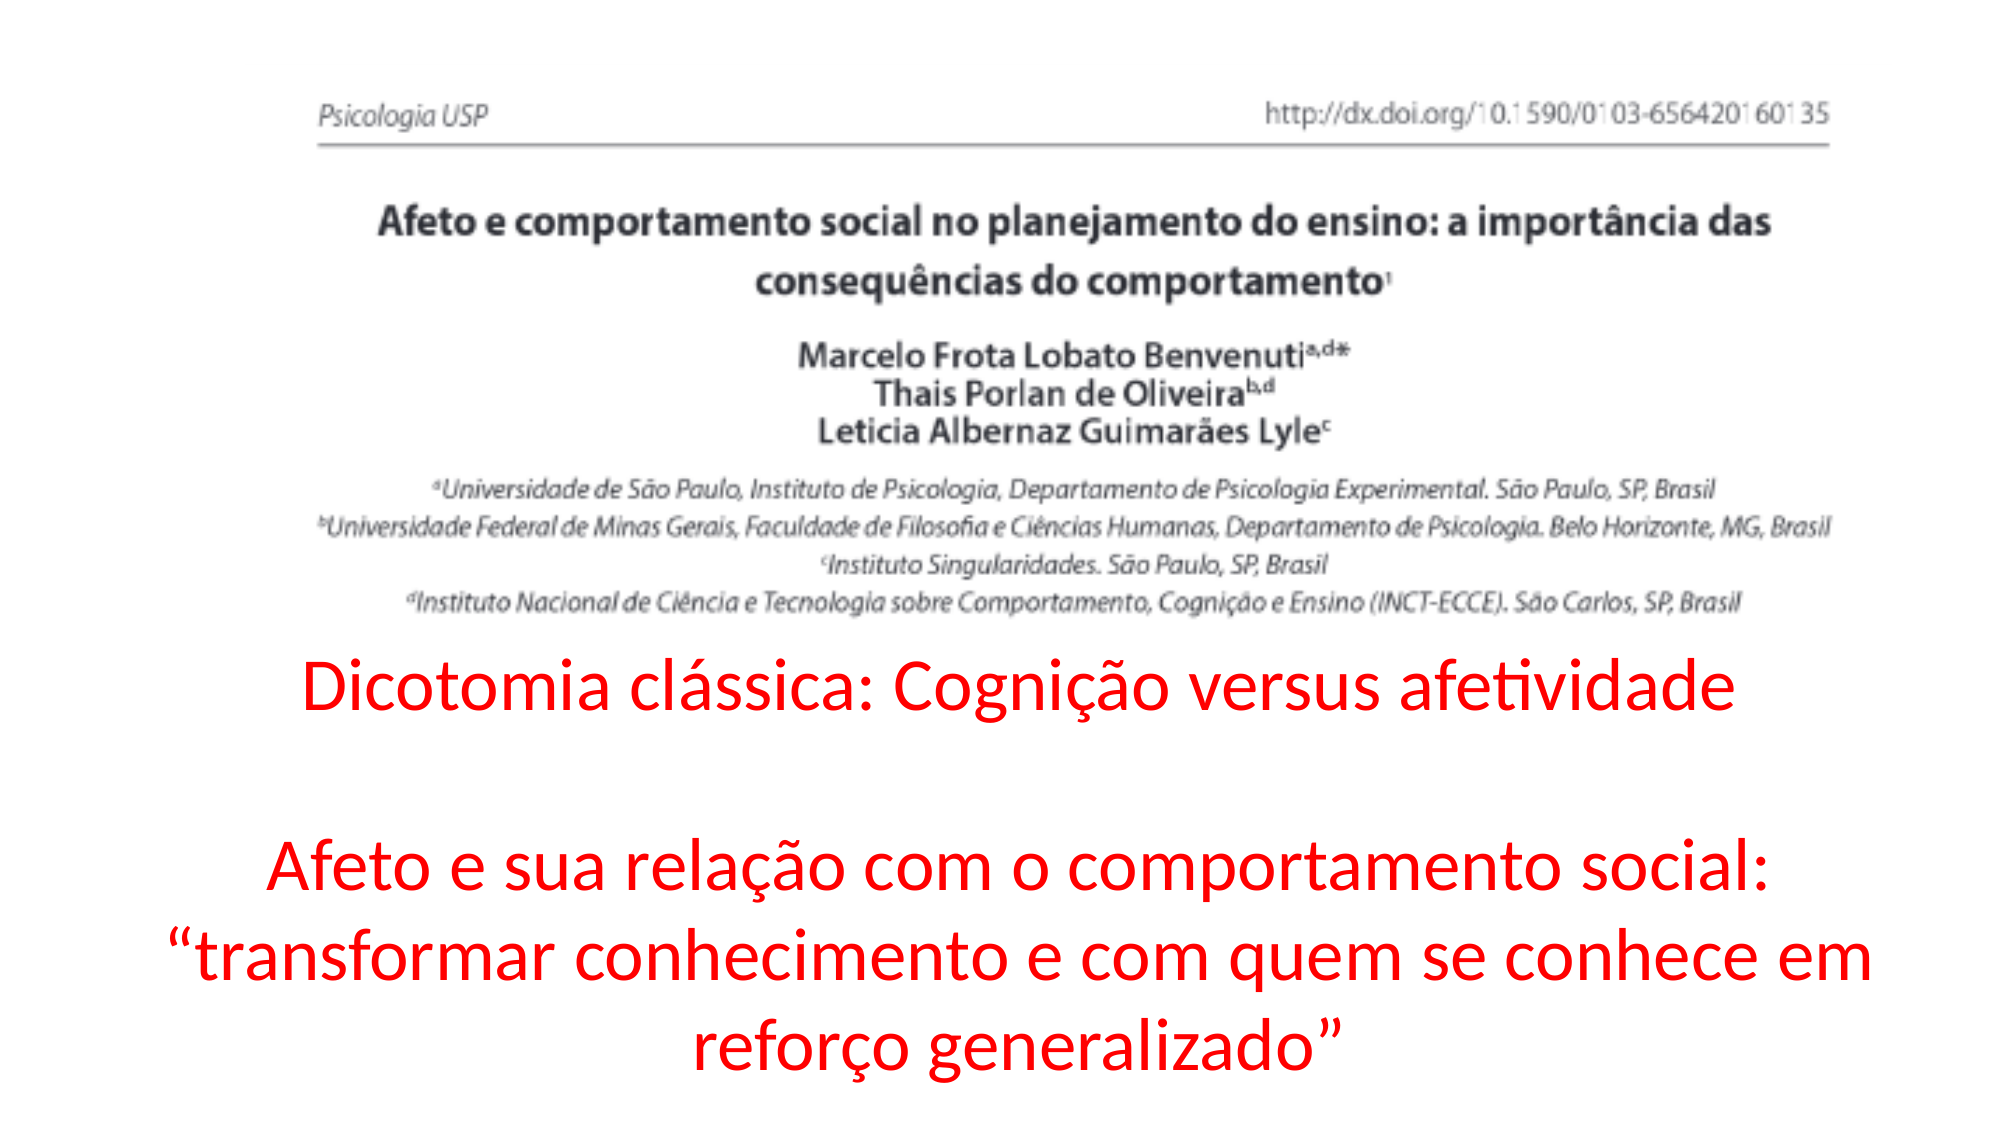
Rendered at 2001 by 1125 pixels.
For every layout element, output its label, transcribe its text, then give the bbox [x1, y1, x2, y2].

text_box Dicotomia clássica: Cognição versus afetividade Afeto e sua relação com o comportamento social: “transformar conhecimento e com quem se conhece em reforço generalizado” [39, 627, 2000, 1093]
picture [245, 63, 1892, 681]
